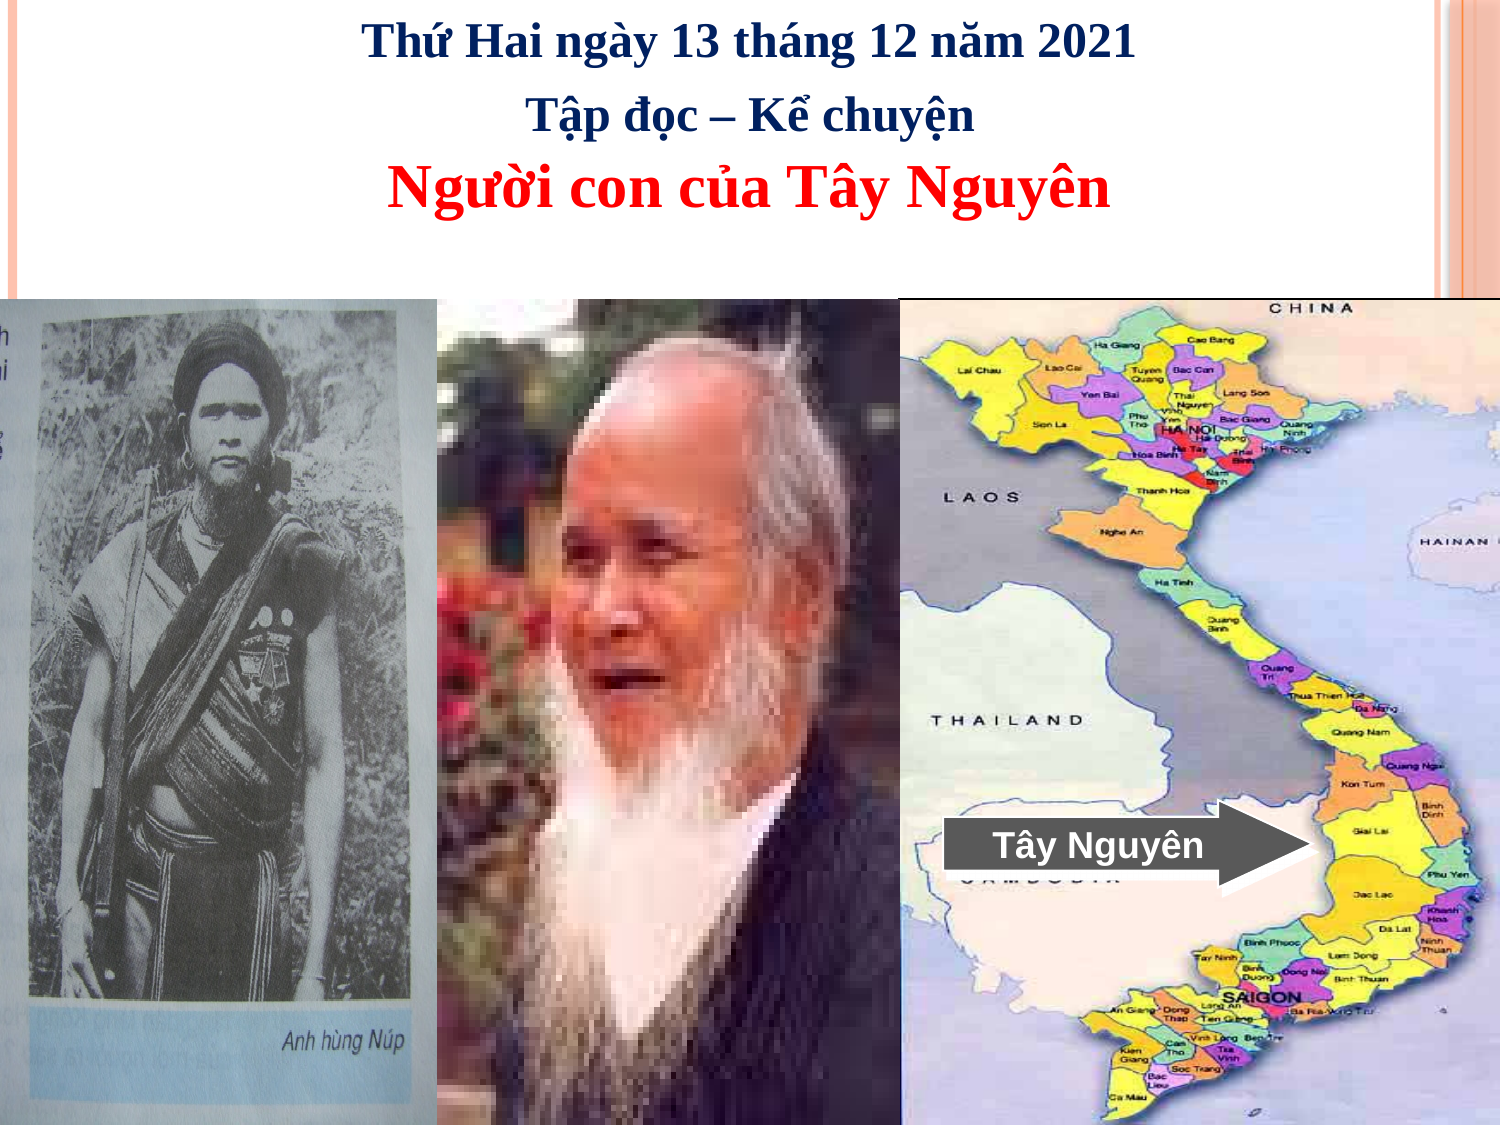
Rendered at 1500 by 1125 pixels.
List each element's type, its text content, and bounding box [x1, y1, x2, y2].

text_box Thứ Hai ngày 13 tháng 12 năm 2021 [0, 0, 1500, 74]
text_box Tập đọc – Kể chuyện [0, 74, 1500, 137]
picture [0, 299, 1500, 1125]
text_box Người con của Tây Nguyên [0, 137, 1500, 228]
